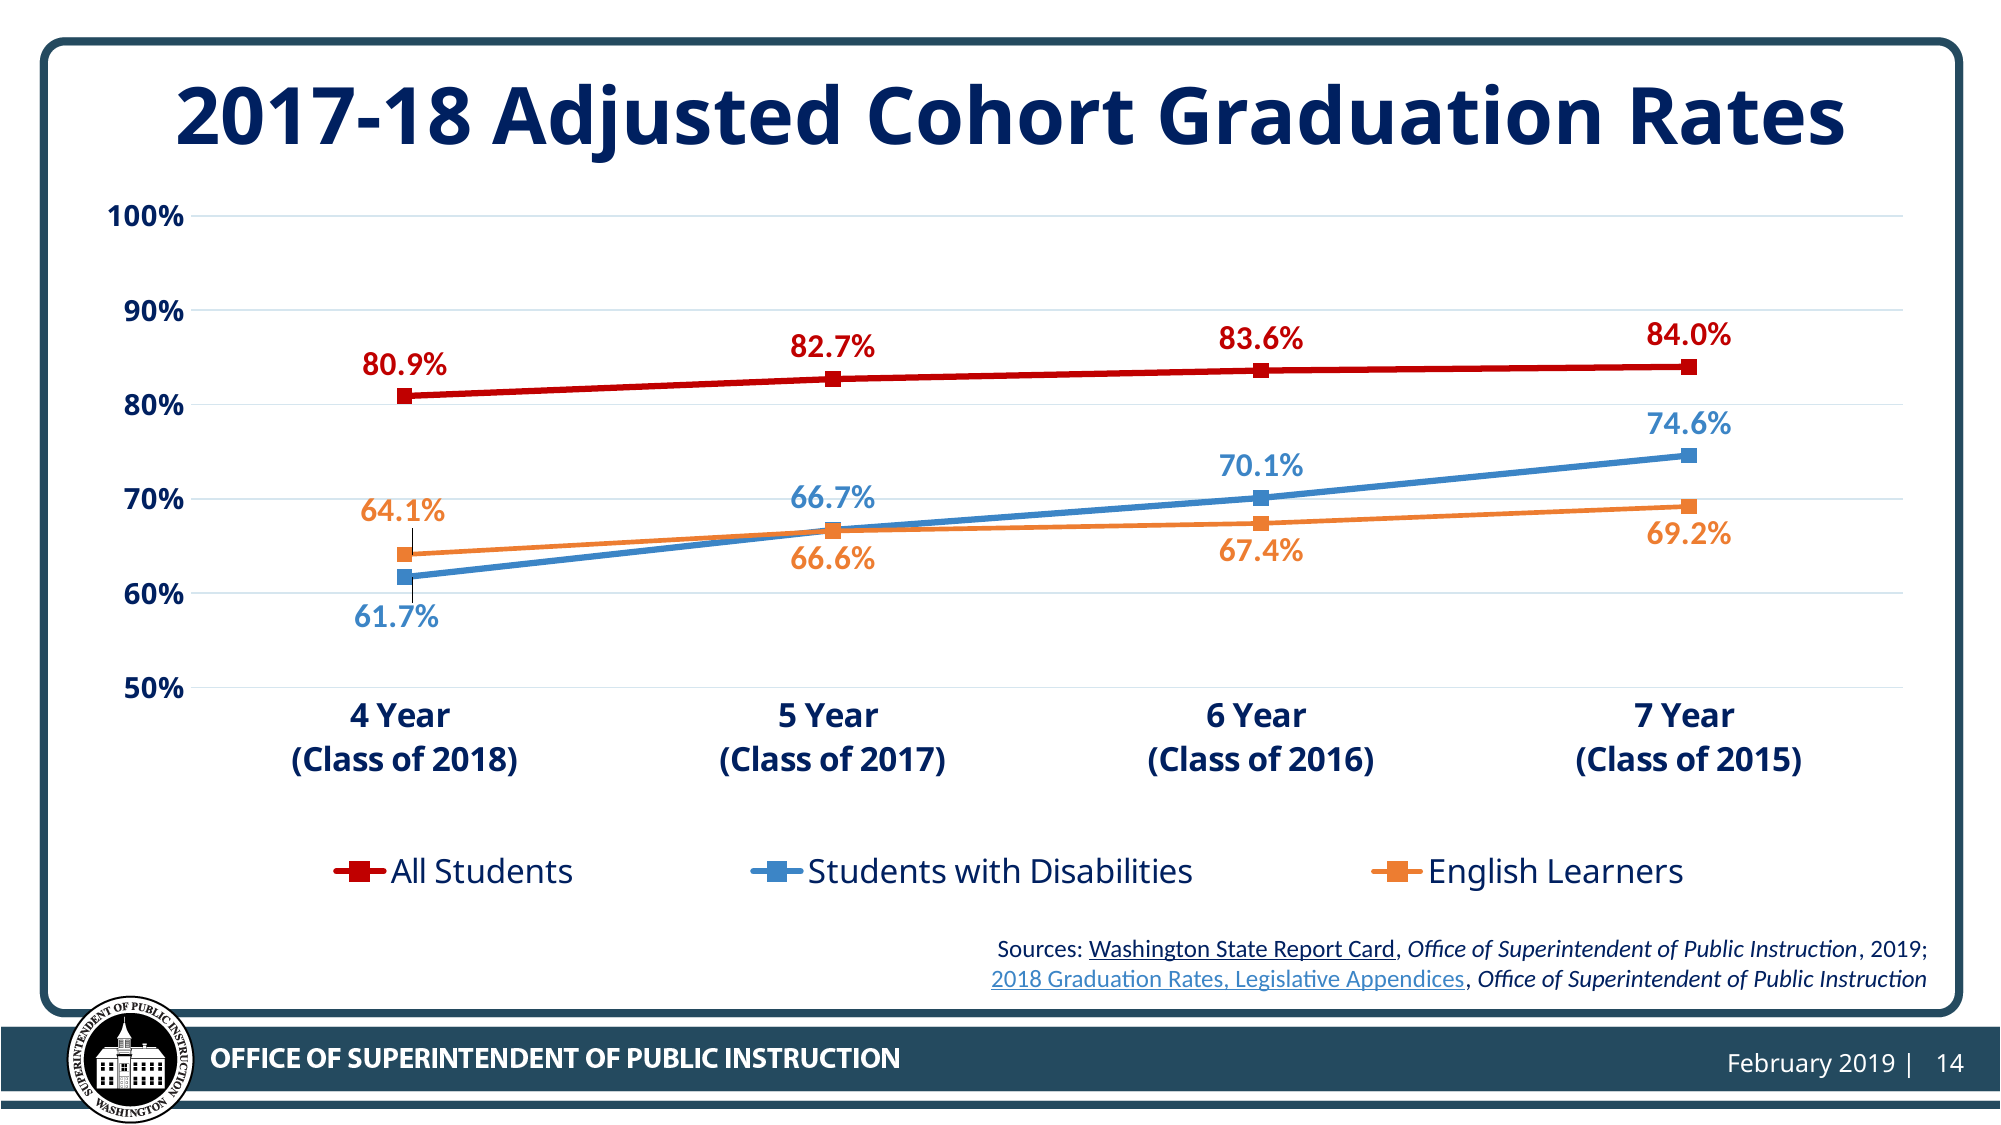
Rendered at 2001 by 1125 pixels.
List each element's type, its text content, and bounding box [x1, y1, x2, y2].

chart [60, 185, 1943, 954]
text_box Sources: Washington State Report Card, Office of Superintendent of Public Instruction, 2019; 2018 Graduation Rates, Legislative Appendices, Office of Superintendent of Public Instruction [763, 954, 1943, 1000]
picture [1, 37, 2000, 1124]
title 2017-18 Adjusted Cohort Graduation Rates [138, 52, 1885, 185]
